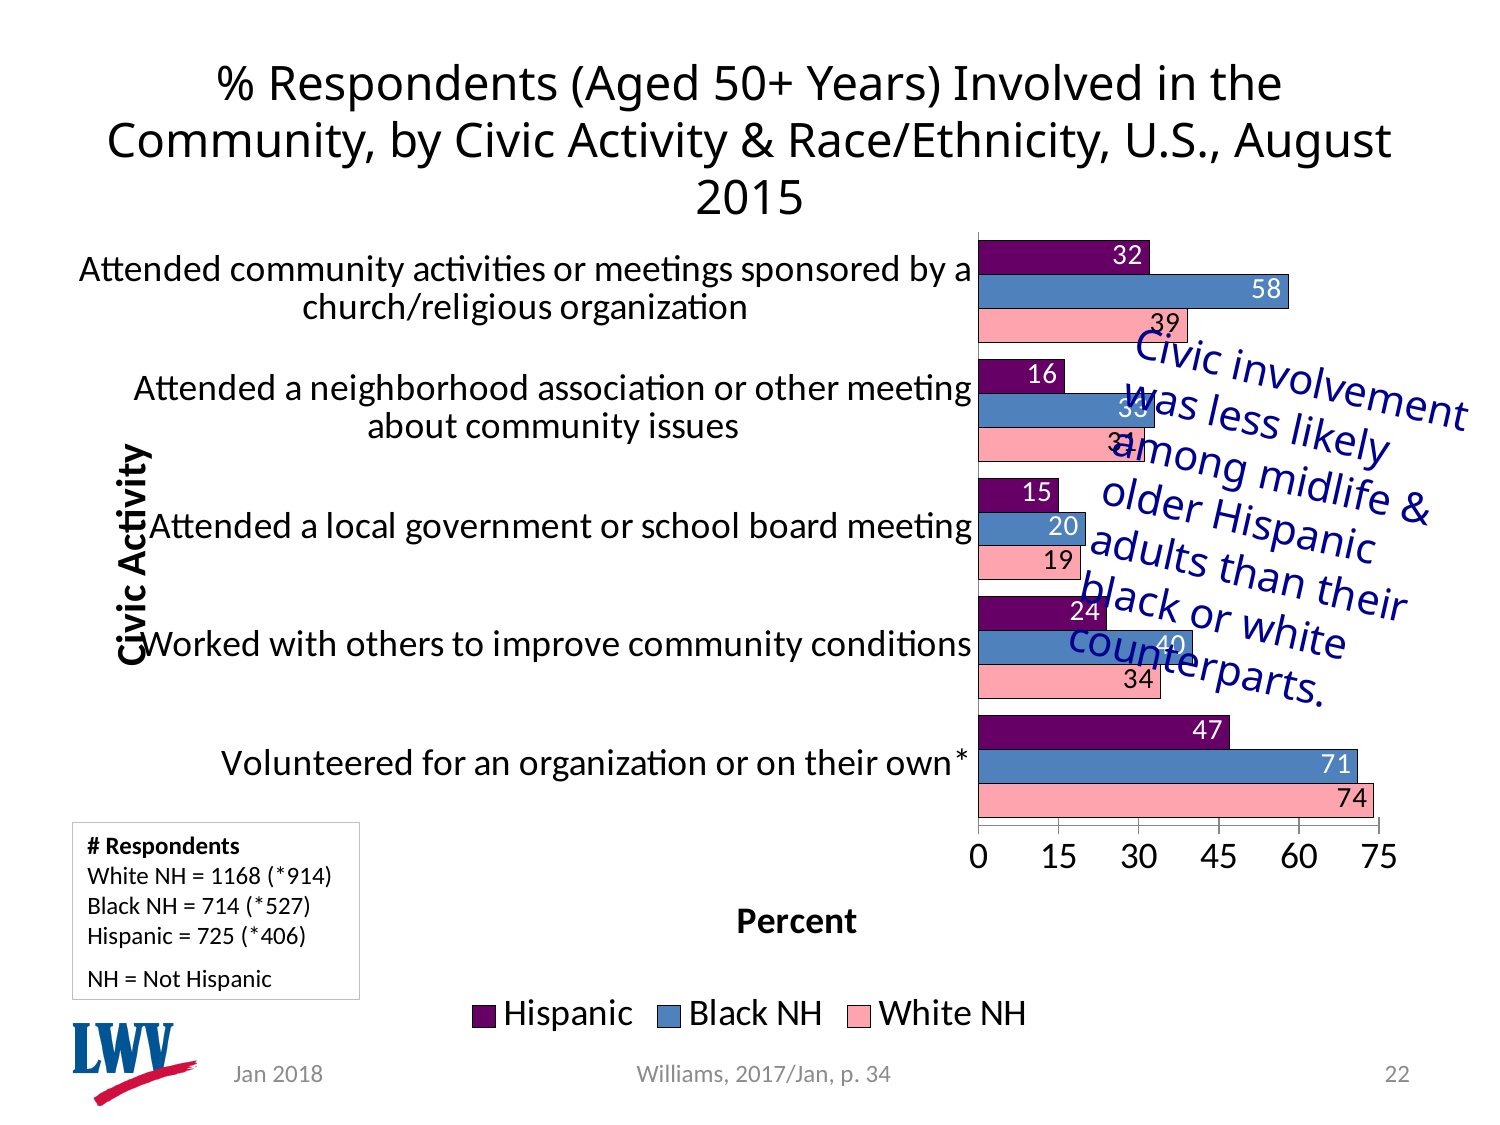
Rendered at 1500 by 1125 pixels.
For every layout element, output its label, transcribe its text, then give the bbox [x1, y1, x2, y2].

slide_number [75, 1052, 339, 1103]
title % Respondents (Aged 50+ Years) Involved in the Community, by Civic Activity & Race/Ethnicity, U.S., August 2015 [75, 45, 1425, 214]
text_box Civic involvement was less likely among midlife & older Hispanic adults than their black or white counterparts. [1429, 373, 1500, 753]
chart [74, 215, 1426, 1043]
slide_number 22 [1074, 1051, 1425, 1103]
footer Williams, 2017/Jan, p. 34 [526, 1052, 1002, 1103]
